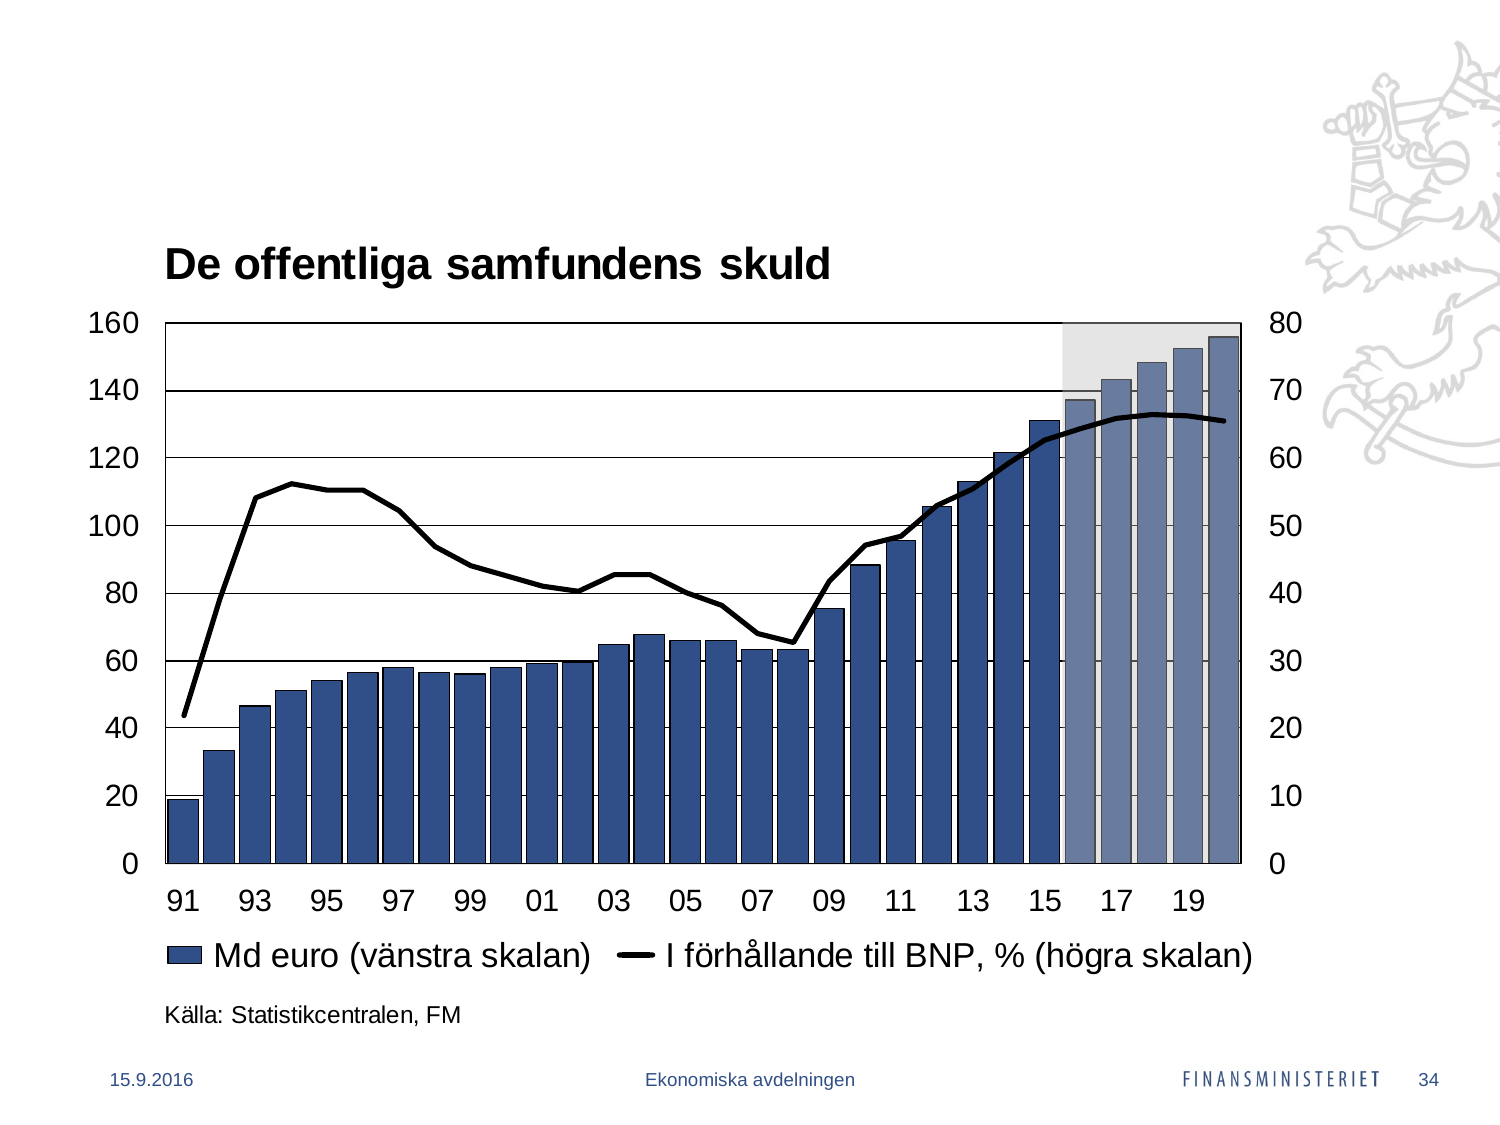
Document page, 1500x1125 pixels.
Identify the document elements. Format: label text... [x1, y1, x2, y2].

picture [64, 0, 1500, 1051]
footer Ekonomiska avdelningen [512, 1057, 988, 1103]
slide_number 34 [1376, 1054, 1455, 1103]
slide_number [94, 1057, 255, 1103]
picture [1106, 1064, 1376, 1093]
